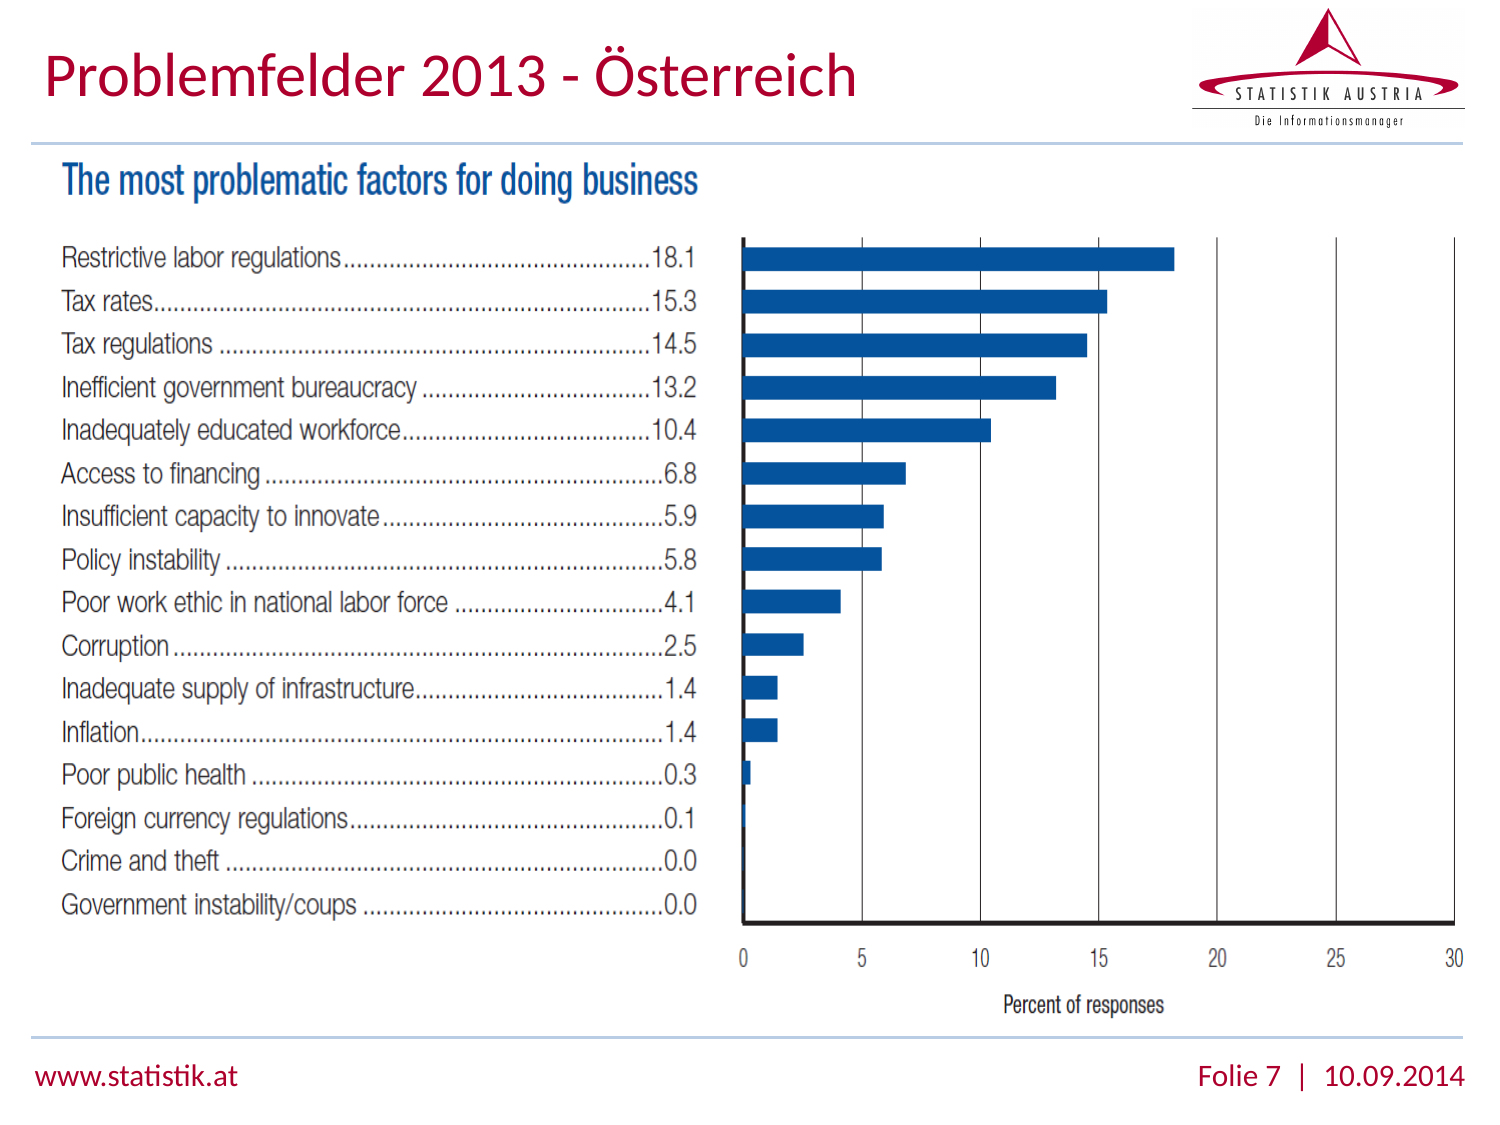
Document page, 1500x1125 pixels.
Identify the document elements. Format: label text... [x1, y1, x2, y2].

title Problemfelder 2013 - Österreich [29, 38, 1174, 117]
picture [1192, 8, 1465, 128]
picture [57, 155, 1474, 1028]
